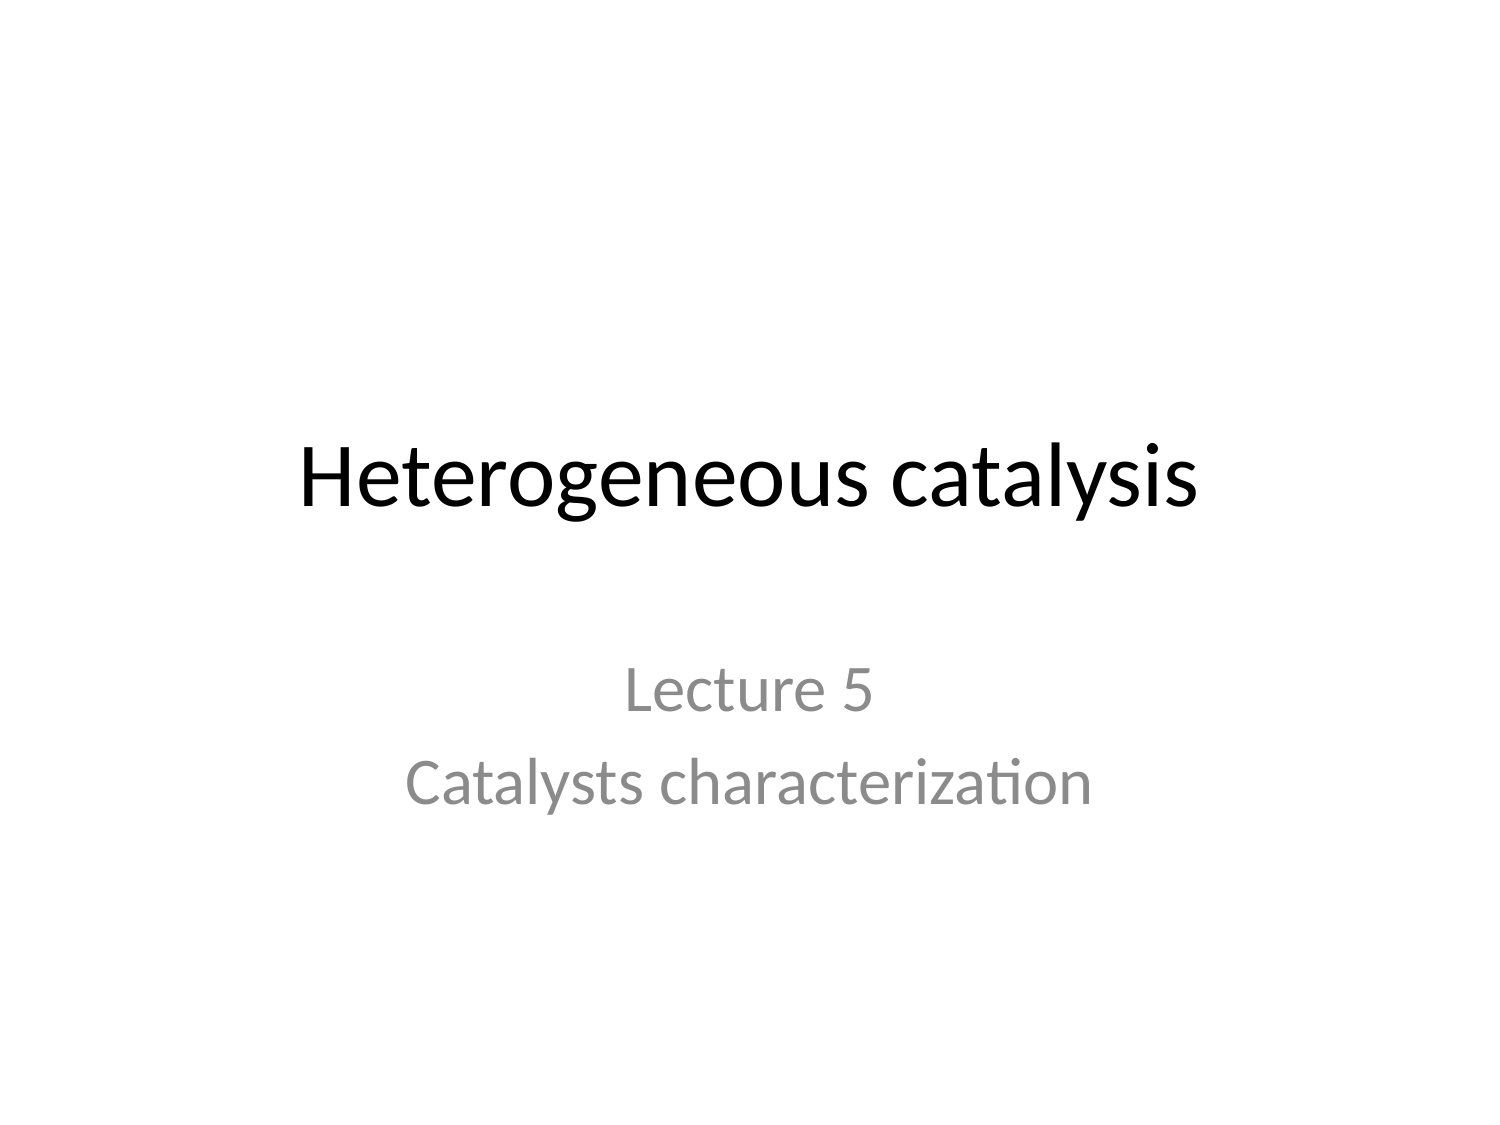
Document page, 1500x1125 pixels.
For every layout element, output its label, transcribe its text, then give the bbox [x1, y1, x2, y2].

title Heterogeneous catalysis [112, 349, 1388, 591]
subtitle Lecture 5 Catalysts characterization [225, 637, 1275, 925]
